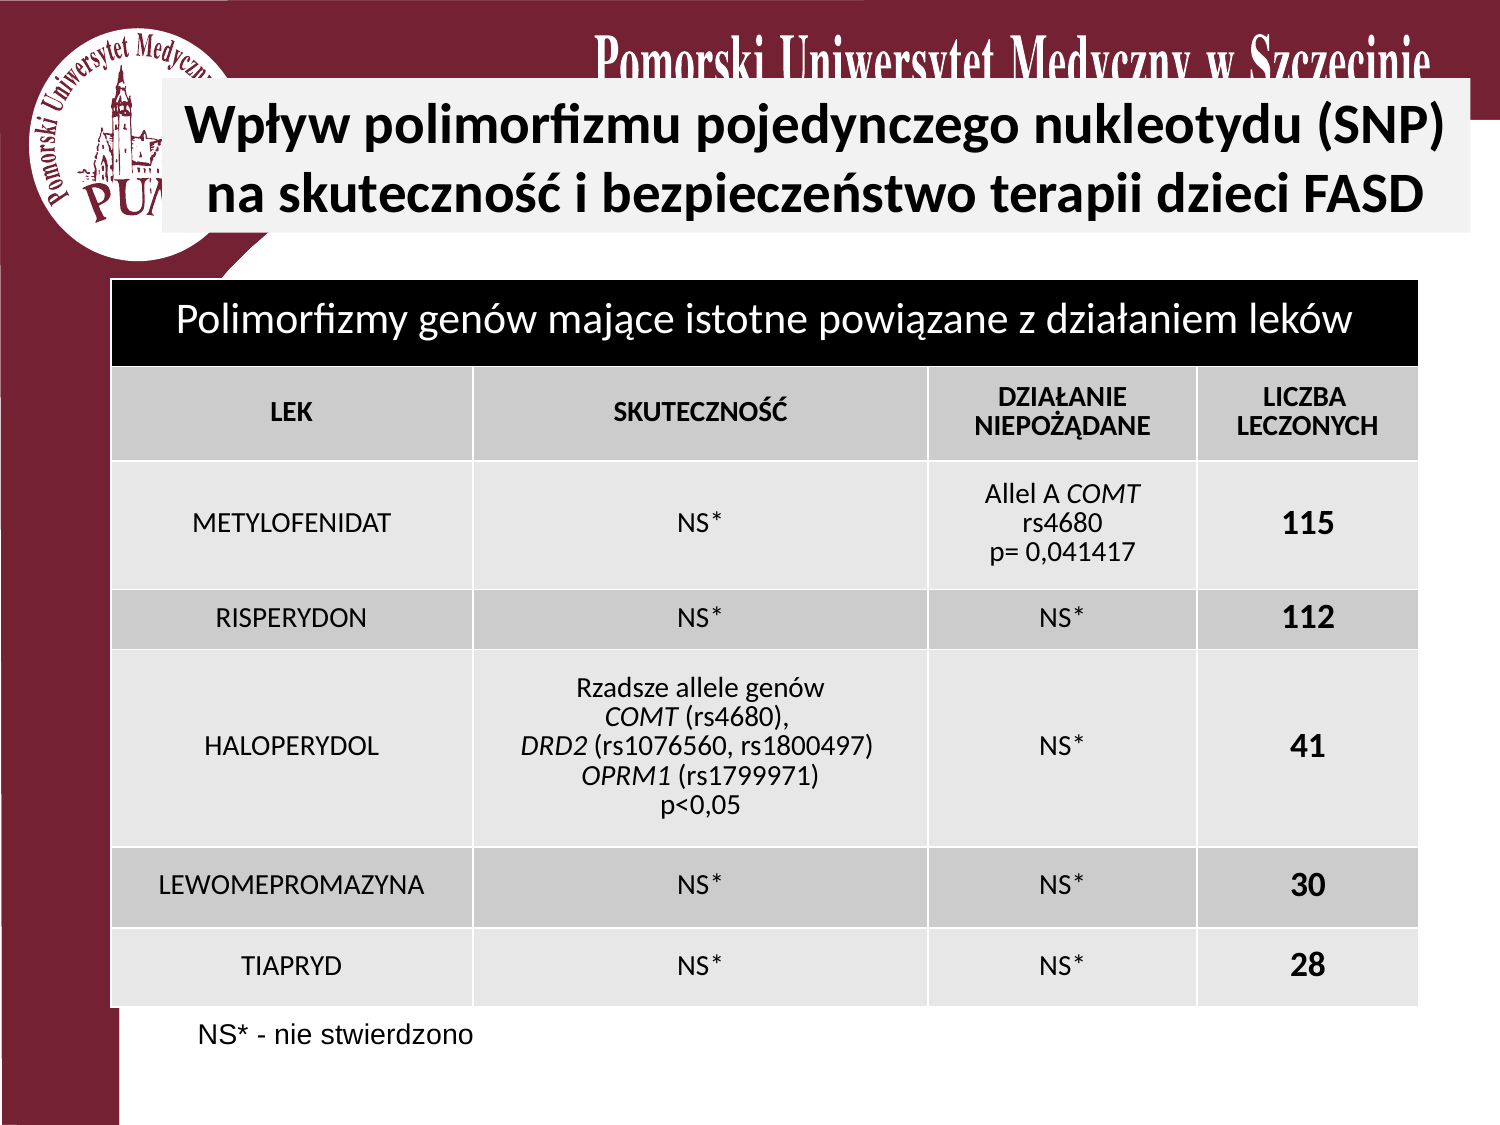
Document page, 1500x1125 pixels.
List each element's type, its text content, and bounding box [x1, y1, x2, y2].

table_cell NS* [474, 929, 927, 1006]
table_cell 28 [1198, 929, 1418, 1006]
table_cell LEWOMEPROMAZYNA [112, 848, 472, 927]
table_cell LEK [112, 367, 472, 460]
table_cell 112 [1198, 590, 1418, 649]
title Wpływ polimorfizmu pojedynczego nukleotydu (SNP) na skuteczność i bezpieczeństwo terapii dzieci FASD [162, 78, 1471, 233]
table_cell METYLOFENIDAT [112, 462, 472, 589]
table_cell NS* [474, 590, 927, 649]
table_cell Rzadsze allele genów COMT (rs4680), DRD2 (rs1076560, rs1800497) OPRM1 (rs1799971) p<0,05 [474, 650, 927, 846]
table_cell HALOPERYDOL [112, 650, 472, 846]
table_cell NS* [929, 650, 1196, 846]
table_cell DZIAŁANIE NIEPOŻĄDANE [929, 367, 1196, 460]
table_header Polimorfizmy genów mające istotne powiązane z działaniem leków [112, 280, 1418, 366]
table_cell 30 [1198, 848, 1418, 927]
table_cell 41 [1198, 650, 1418, 846]
table_cell NS* [929, 848, 1196, 927]
table_cell NS* [474, 848, 927, 927]
table_cell NS* [474, 462, 927, 589]
table_cell TIAPRYD [112, 929, 472, 1006]
text_box NS* - nie stwierdzono [183, 1008, 490, 1058]
table_cell LICZBA LECZONYCH [1198, 367, 1418, 460]
table_cell RISPERYDON [112, 590, 472, 649]
table_cell NS* [929, 590, 1196, 649]
table_cell NS* [929, 929, 1196, 1006]
table_cell SKUTECZNOŚĆ [474, 367, 927, 460]
table_cell 115 [1198, 462, 1418, 589]
table_cell Allel A COMT rs4680 p= 0,041417 [929, 462, 1196, 589]
